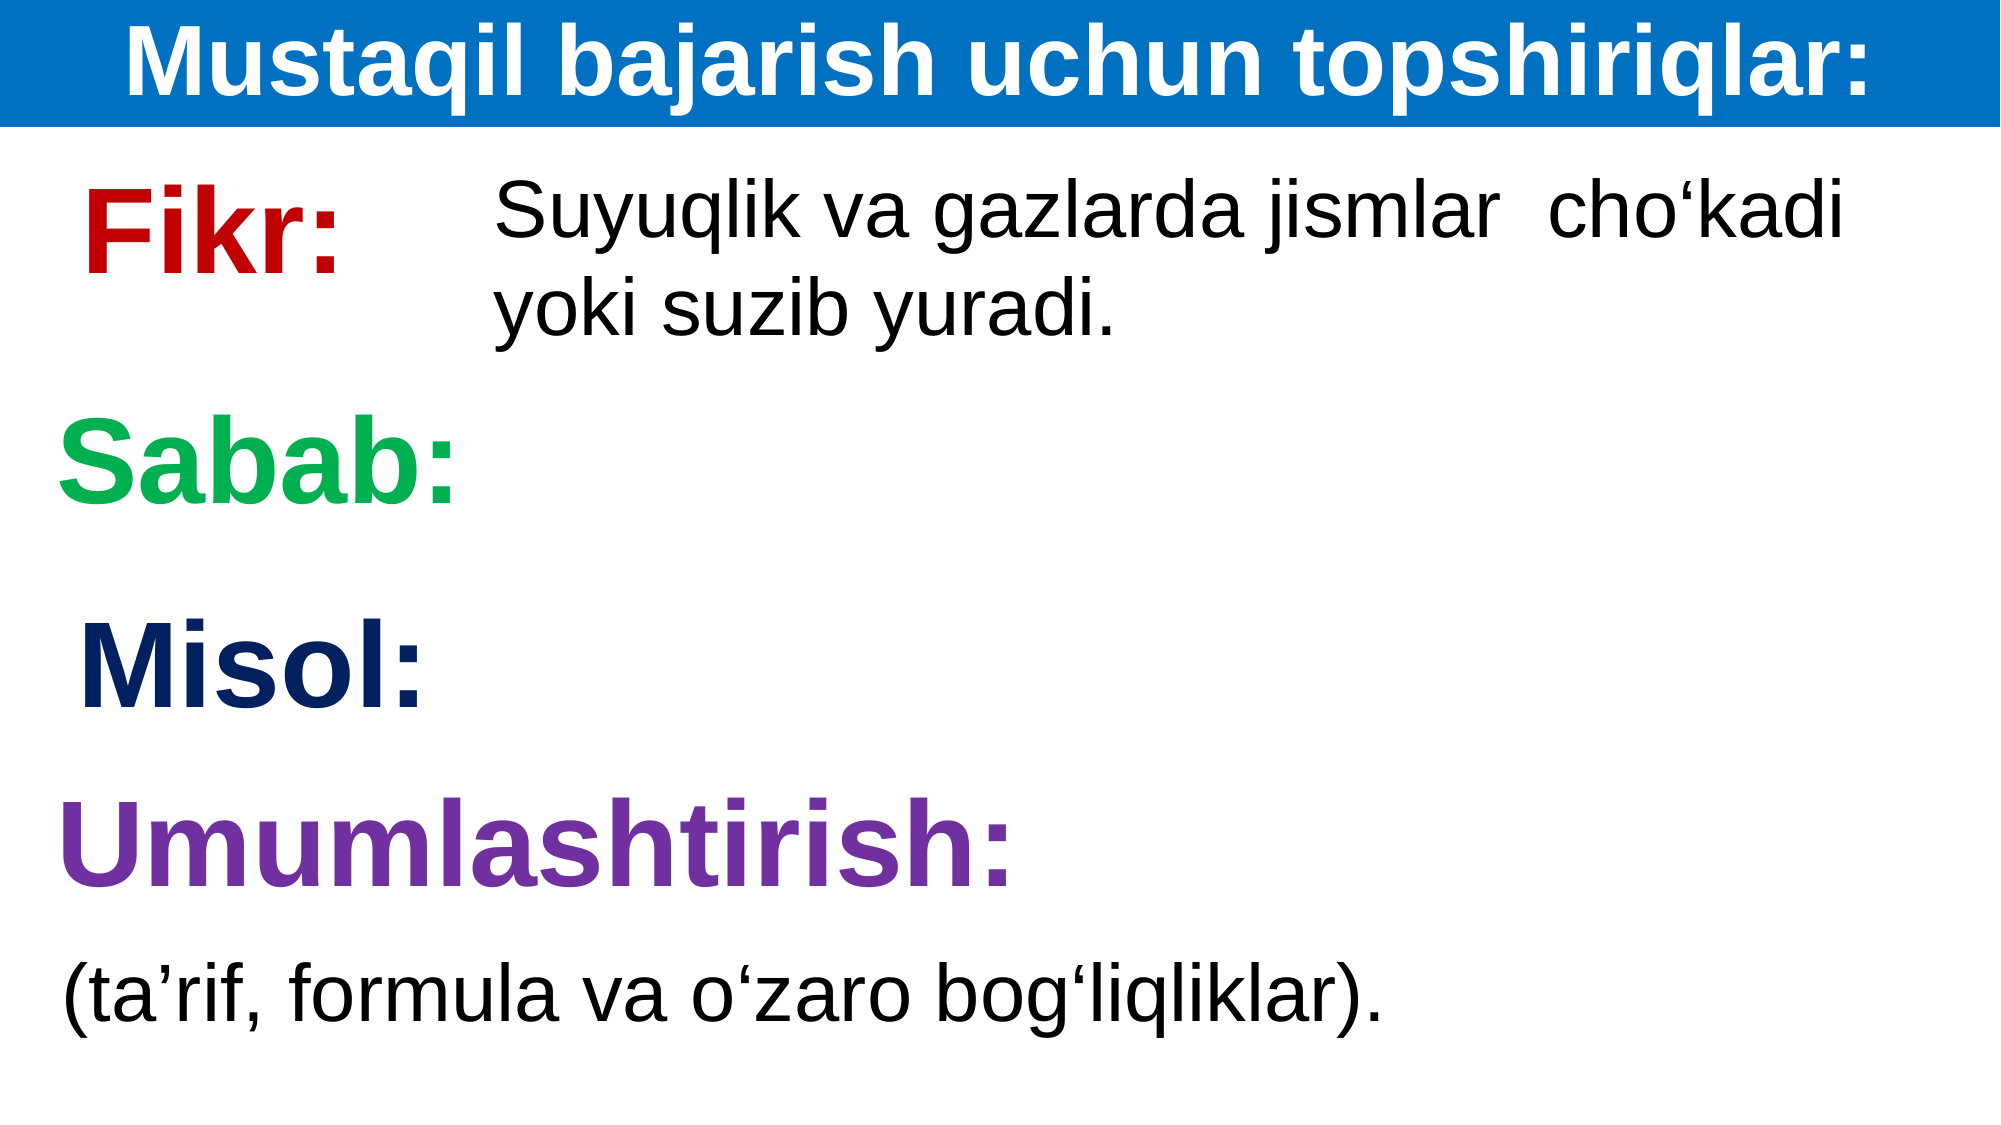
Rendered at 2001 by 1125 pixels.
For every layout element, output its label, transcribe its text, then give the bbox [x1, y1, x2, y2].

text_box (ta’rif, formula va o‘zaro bog‘liqliklar). [47, 932, 1404, 1045]
text_box Mustaqil bajarish uchun topshiriqlar: [0, 0, 2000, 127]
text_box Umumlashtirish: [55, 763, 1028, 911]
text_box Sabab: [55, 381, 494, 529]
list Fikr: [66, 160, 479, 309]
text_box Misol: [77, 585, 516, 732]
text_box Suyuqlik va gazlarda jismlar cho‘kadi yoki suzib yuradi. [479, 149, 1885, 360]
